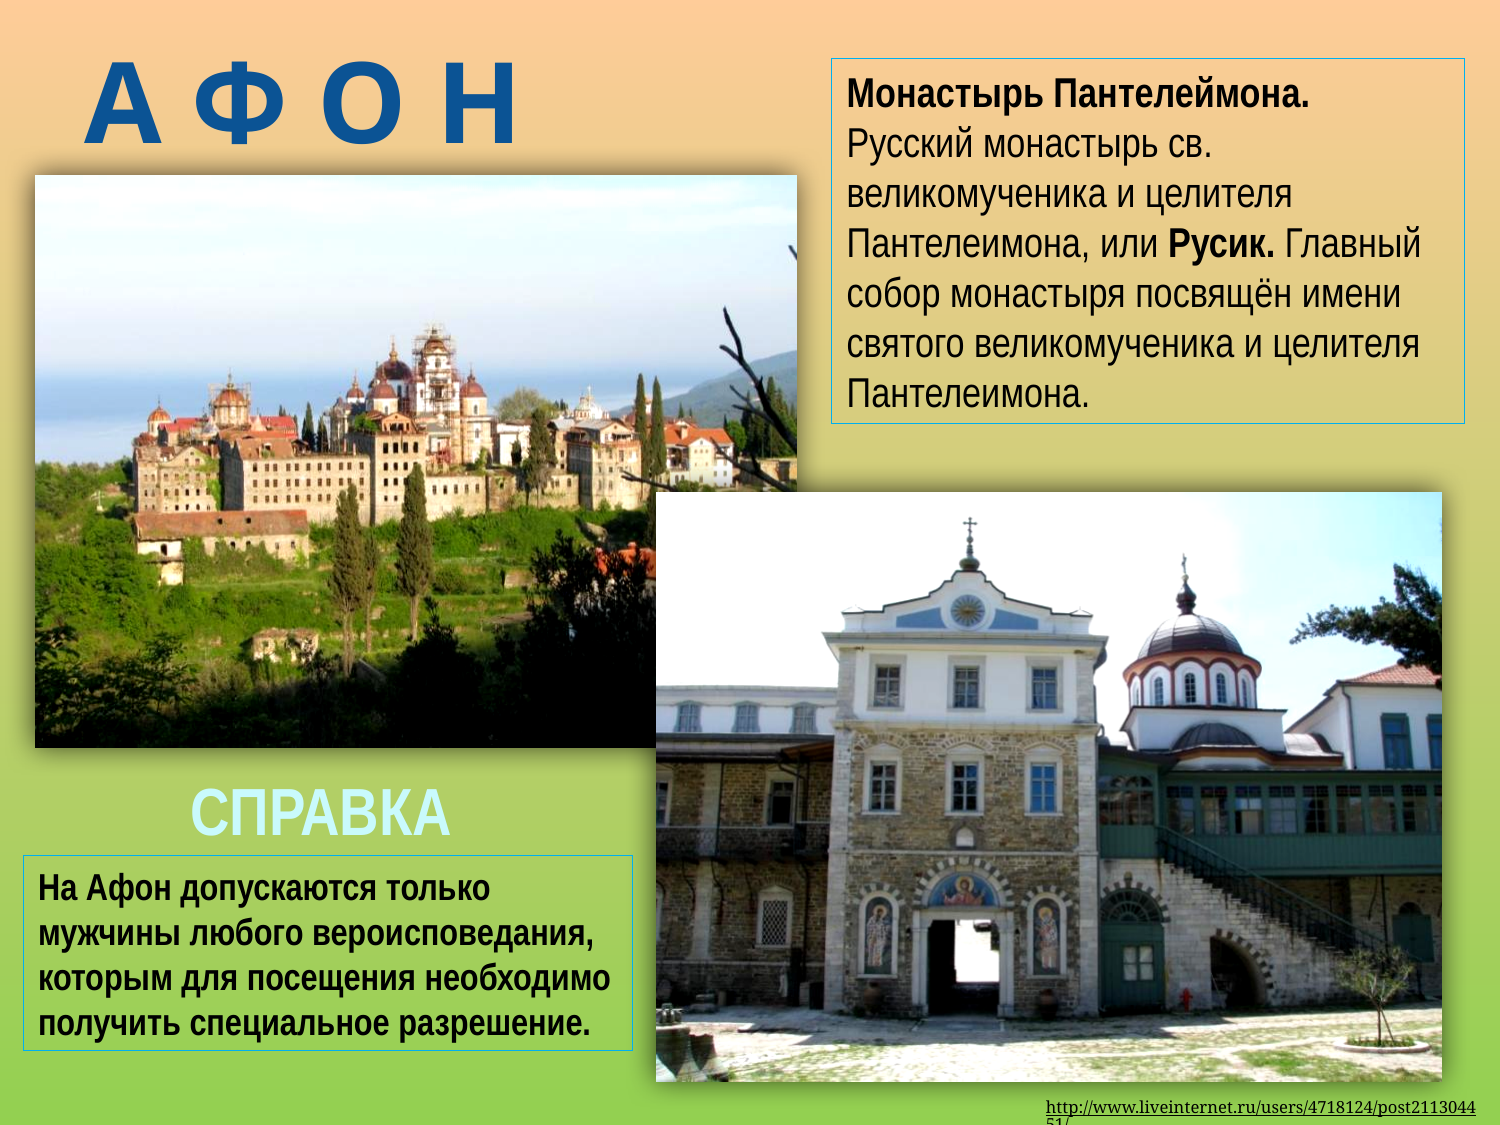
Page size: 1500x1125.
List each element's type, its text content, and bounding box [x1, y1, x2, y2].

text_box http://www.liveinternet.ru/users/4718124/post211304451/ [1031, 1089, 1500, 1125]
text_box Монастырь Пантелеймона. Русский монастырь св. великомученика и целителя Пантелеимона, или Русик. Главный собор монастыря посвящён имени святого великомученика и целителя Пантелеимона. [831, 58, 1465, 424]
text_box На Афон допускаются только мужчины любого вероисповедания, которым для посещения необходимо получить специальное разрешение. [23, 855, 633, 1051]
text_box СПРАВКА [175, 761, 504, 855]
picture [34, 175, 1442, 1082]
text_box А Ф О Н [46, 23, 561, 153]
